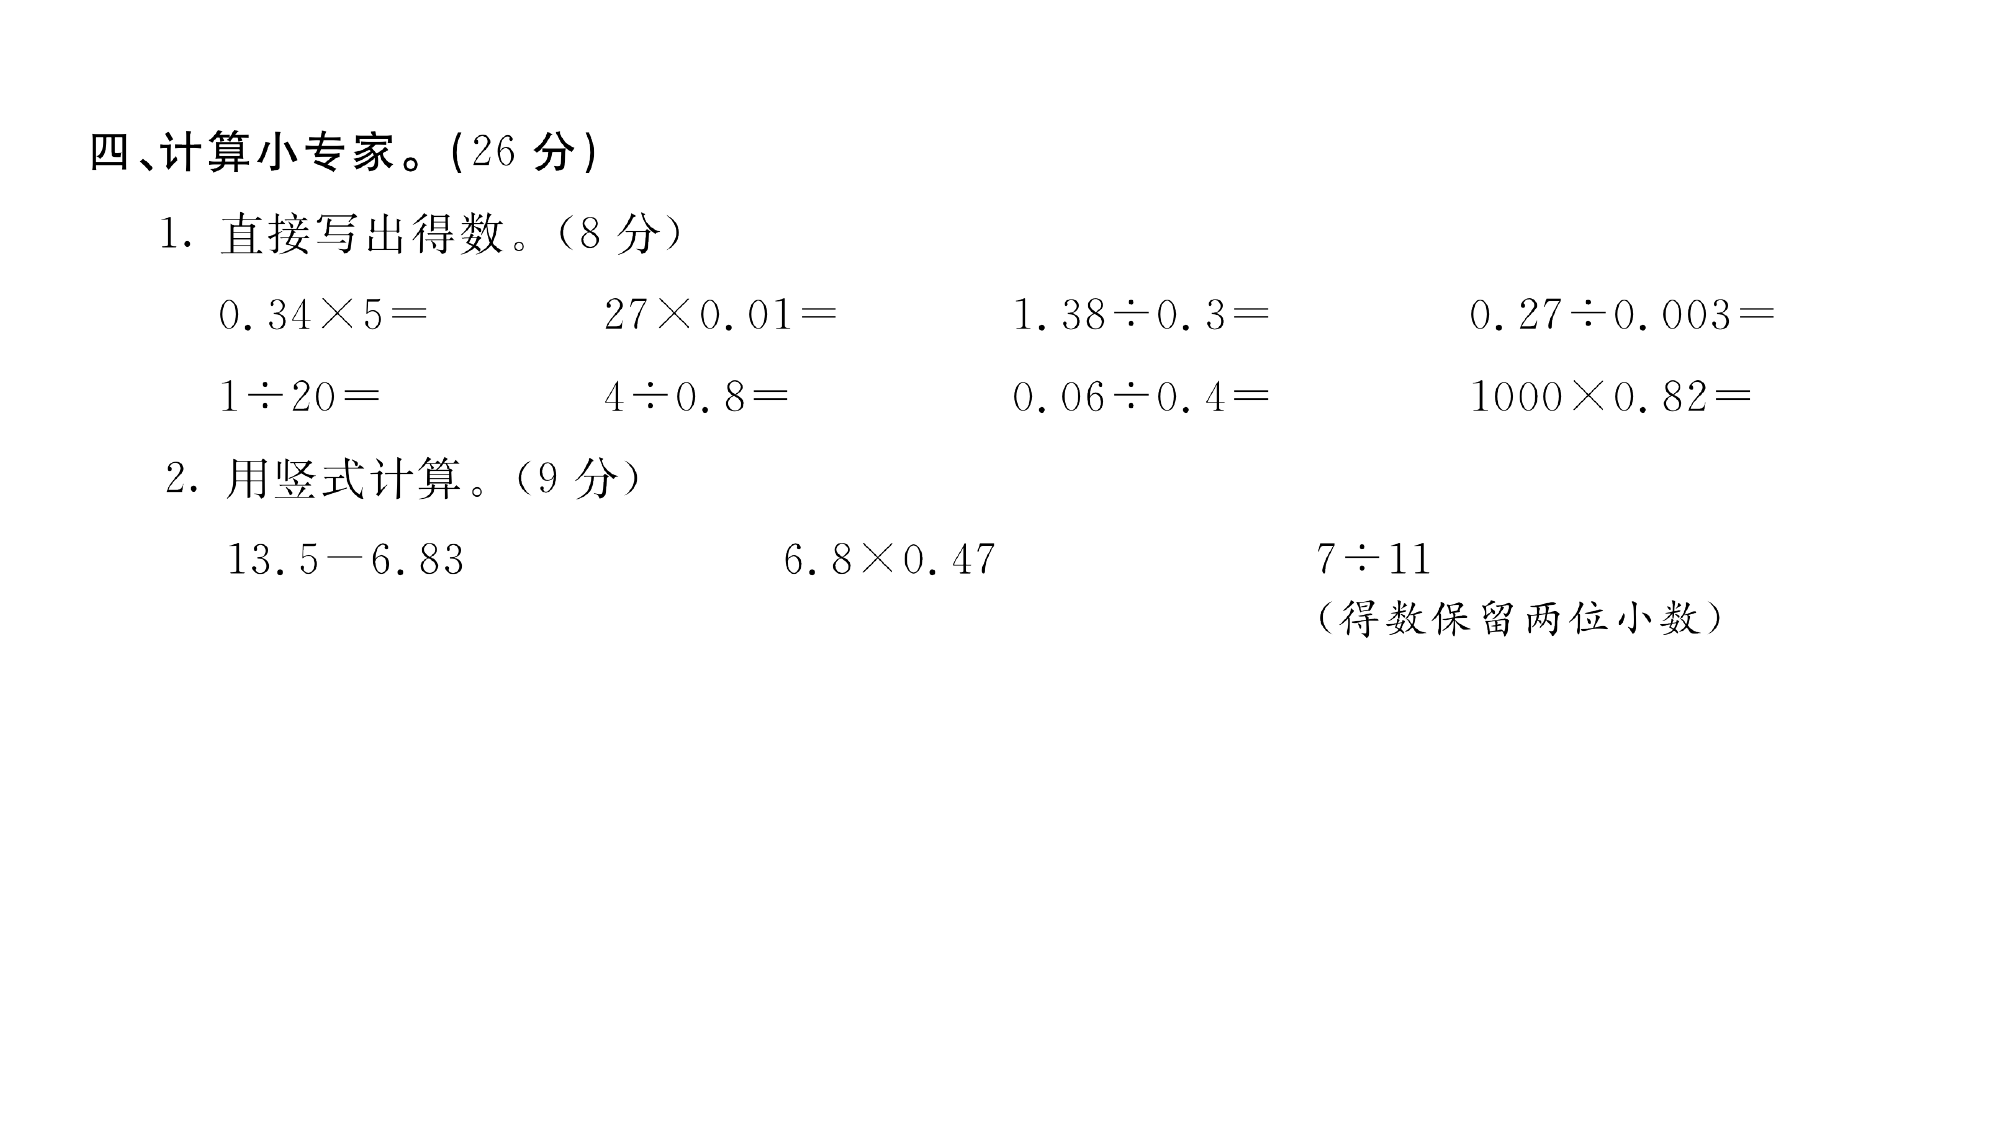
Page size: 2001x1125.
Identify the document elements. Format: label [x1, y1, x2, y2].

picture [88, 101, 2000, 1115]
